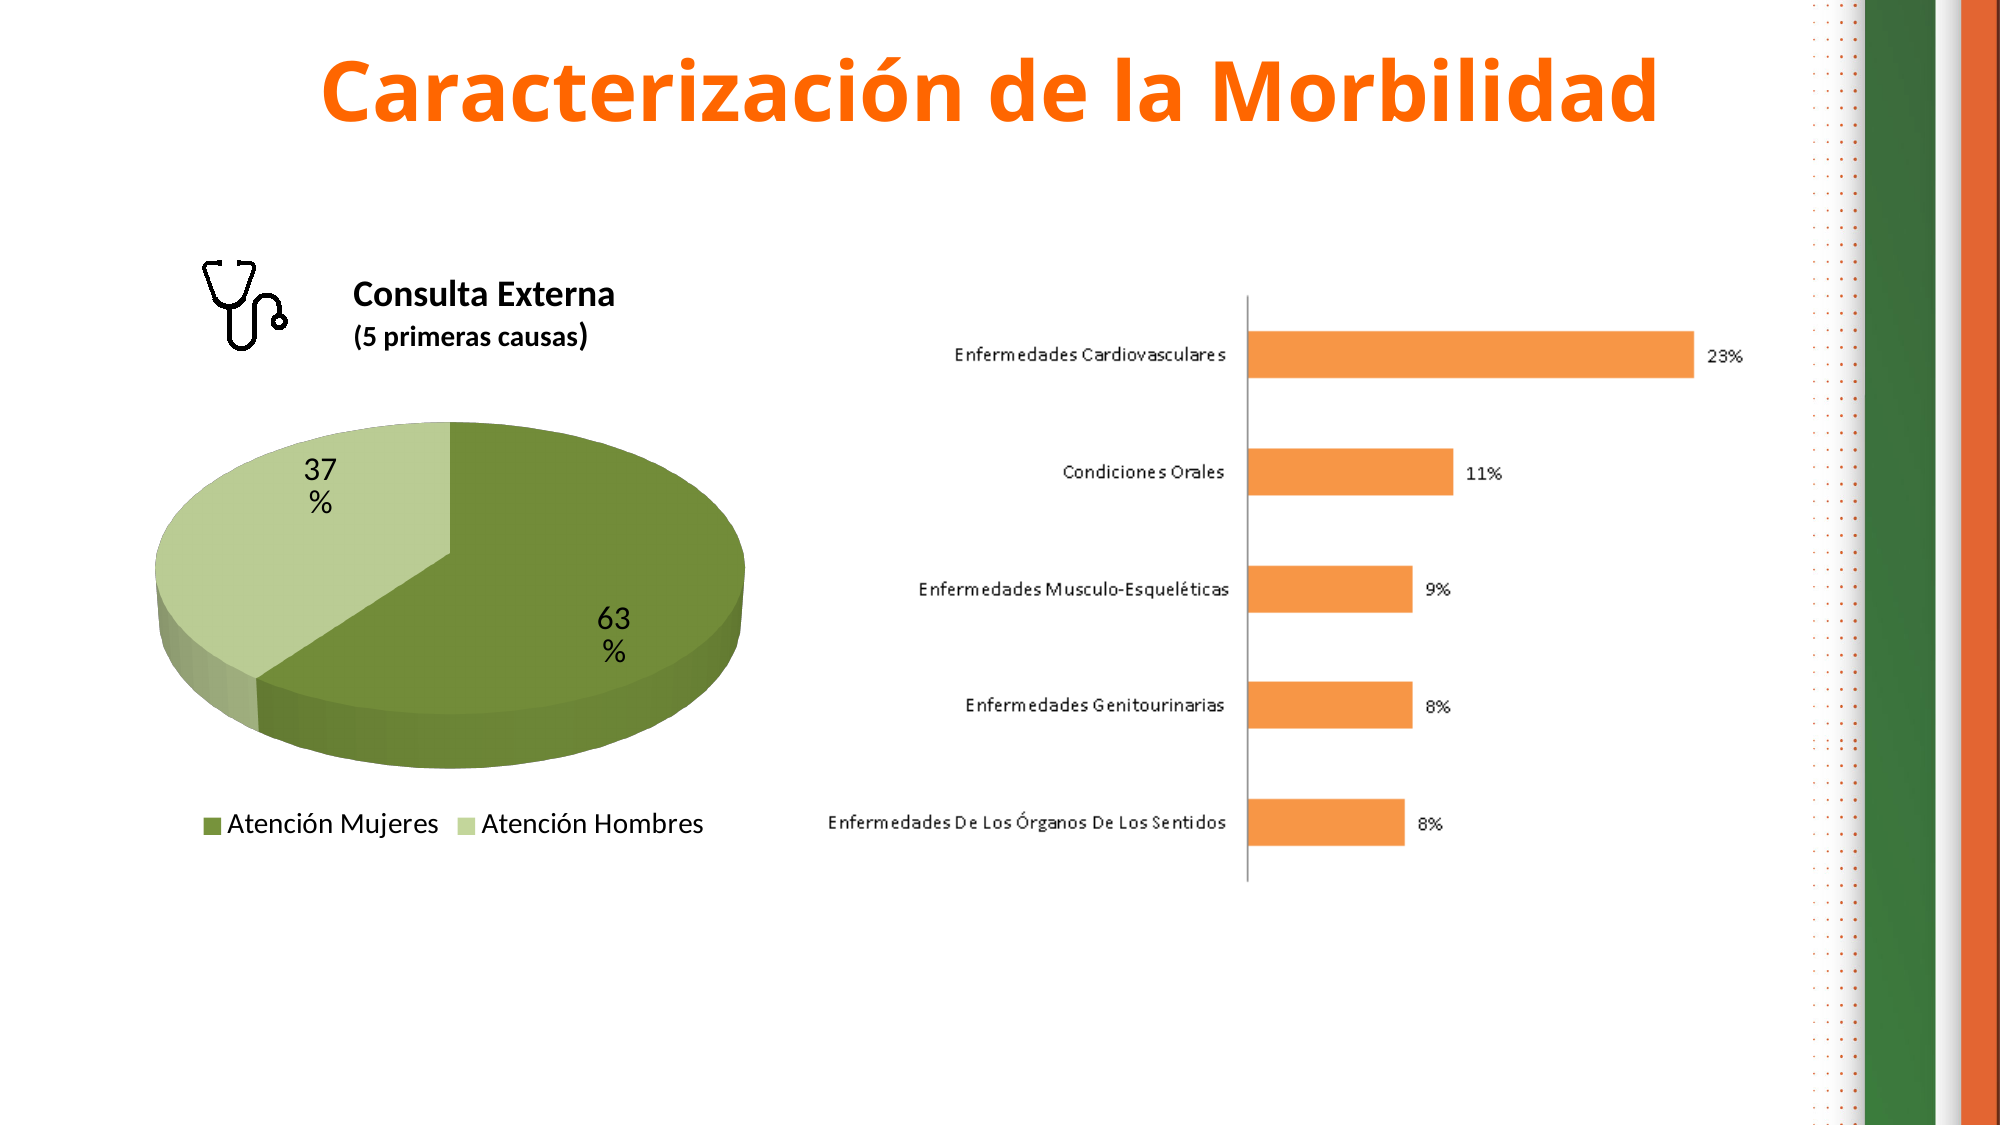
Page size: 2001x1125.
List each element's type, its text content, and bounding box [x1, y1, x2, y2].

text_box Caracterización de la Morbilidad [0, 30, 1762, 146]
chart [78, 219, 1792, 907]
text_box Consulta Externa (5 primeras causas) [338, 261, 634, 361]
picture [0, 0, 2000, 1125]
